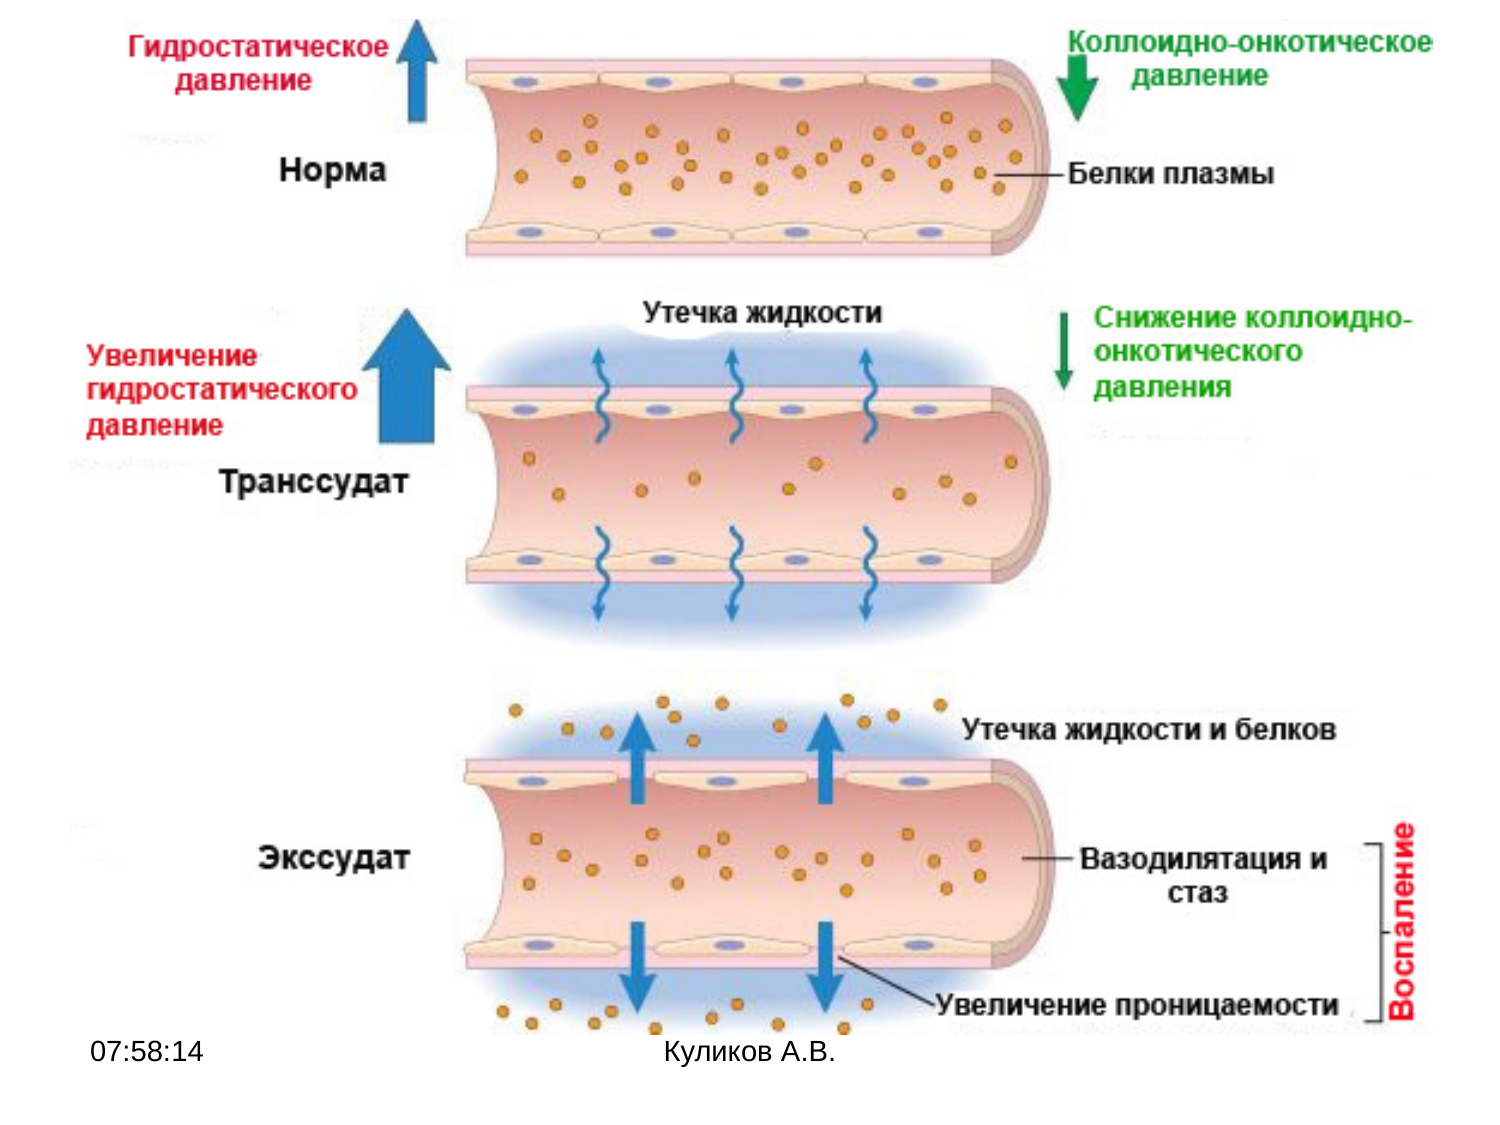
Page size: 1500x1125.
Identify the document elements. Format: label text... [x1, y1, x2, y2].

footer Куликов А.В. [512, 1044, 988, 1103]
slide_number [74, 1044, 426, 1103]
picture [49, 18, 1433, 1036]
